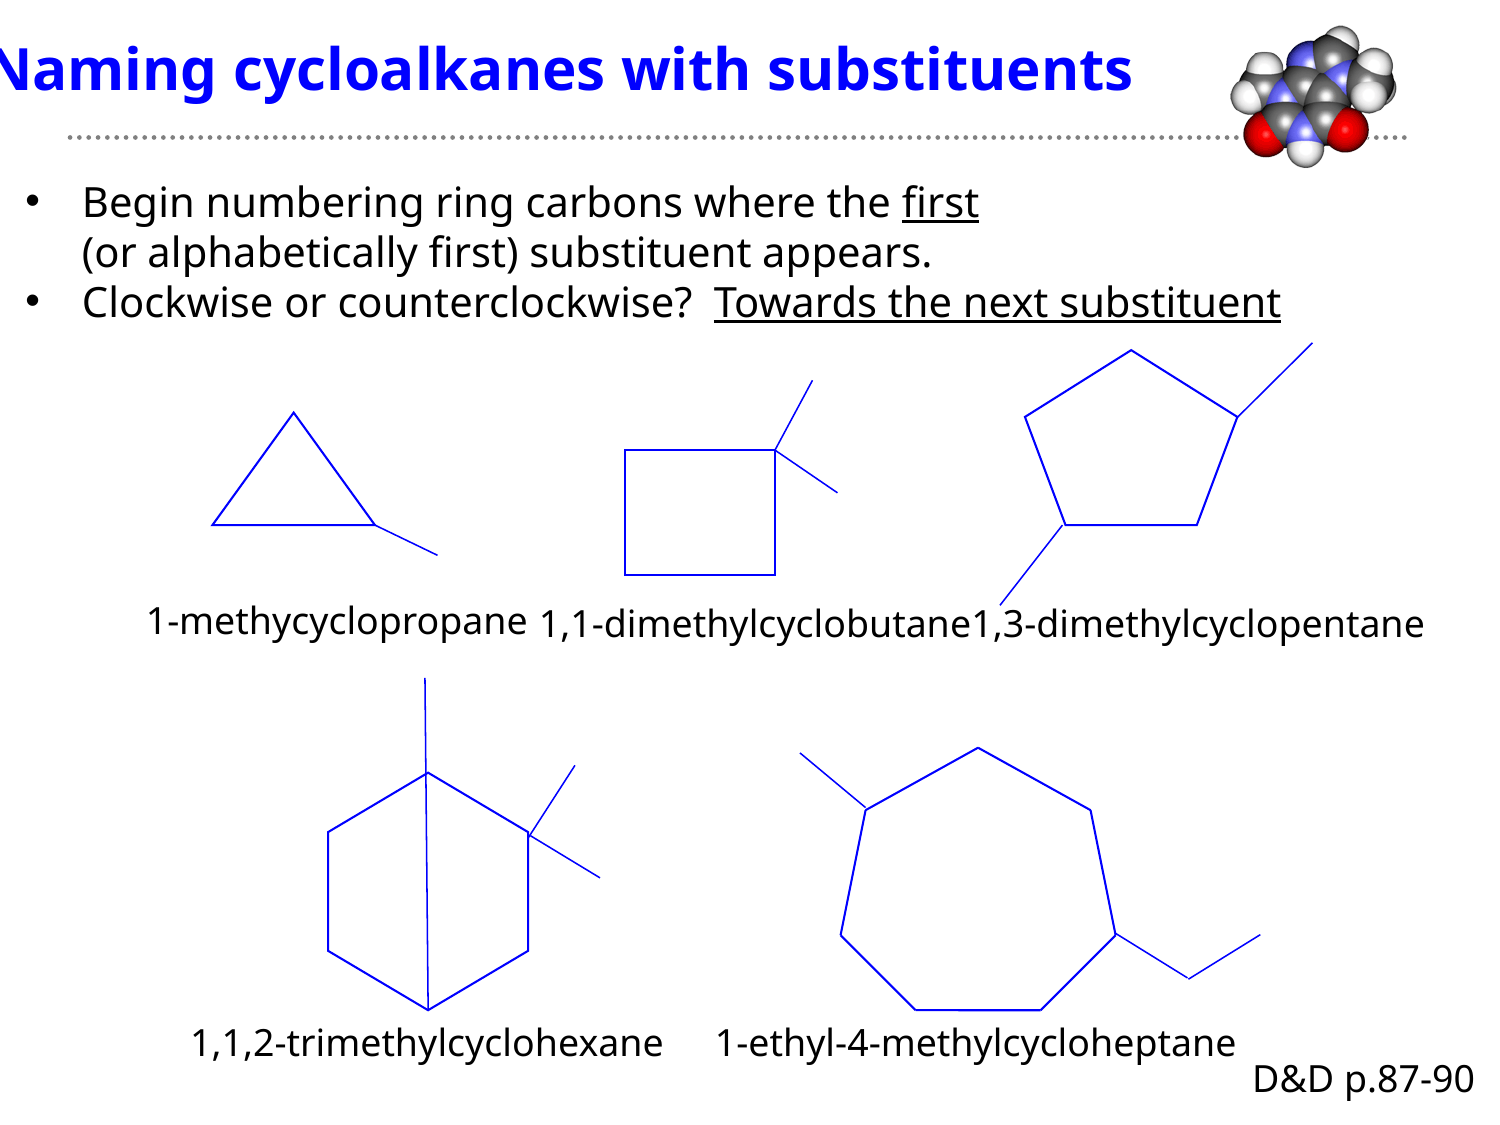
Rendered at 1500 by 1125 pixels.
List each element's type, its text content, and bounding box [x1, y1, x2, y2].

text_box D&D p.87-90 [1237, 1047, 1491, 1108]
text_box 1,1,2-trimethylcyclohexane [175, 1011, 679, 1072]
text_box [328, 774, 427, 1010]
text_box 1-ethyl-4-methylcycloheptane [700, 1011, 1253, 1072]
text_box [212, 412, 375, 526]
text_box 1,1-dimethylcyclobutane [524, 593, 956, 653]
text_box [840, 747, 1116, 1011]
text_box 1-methycyclopropane [131, 589, 544, 650]
picture [1226, 24, 1401, 169]
text_box [1024, 350, 1238, 526]
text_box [378, 723, 475, 728]
text_box 1,3-dimethylcyclopentane [956, 592, 1441, 653]
text_box Naming cycloalkanes with substituents [0, 24, 1149, 110]
text_box [427, 772, 529, 1010]
text_box [624, 450, 775, 576]
text_box Begin numbering ring carbons where the first (or alphabetically first) substituent appears. Clockwise or counterclockwise? Towards the next substituent [10, 168, 1297, 333]
